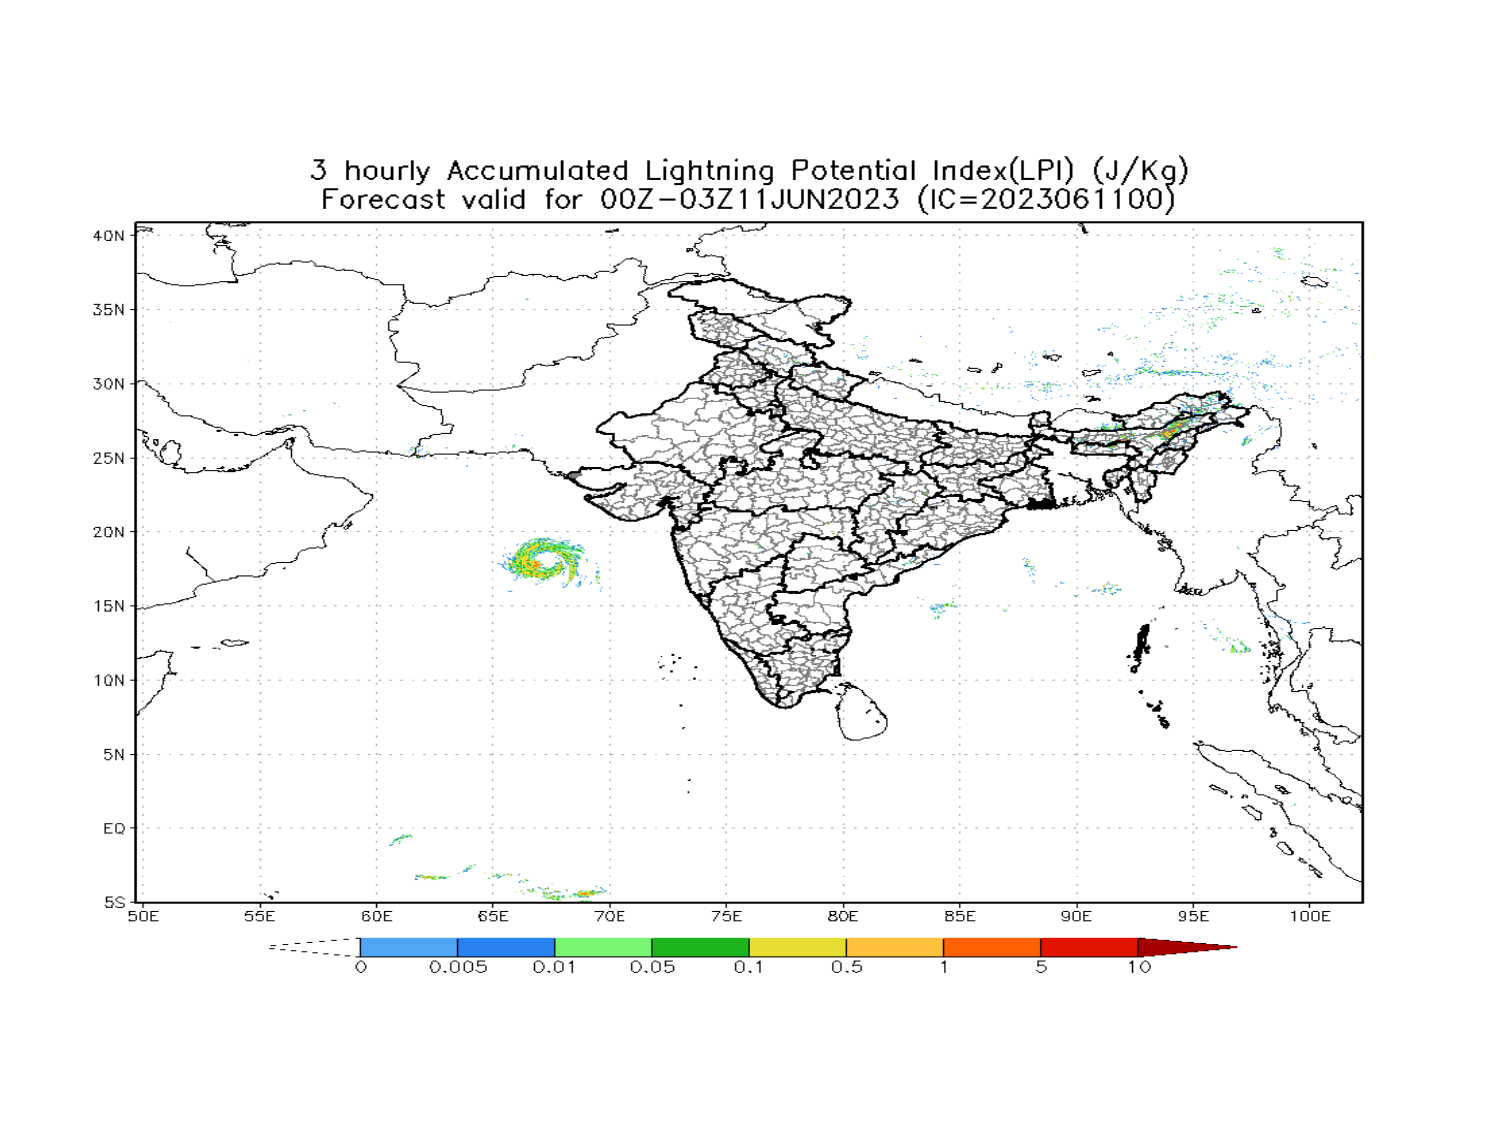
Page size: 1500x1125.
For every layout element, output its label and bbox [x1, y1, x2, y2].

picture [74, 149, 1426, 976]
